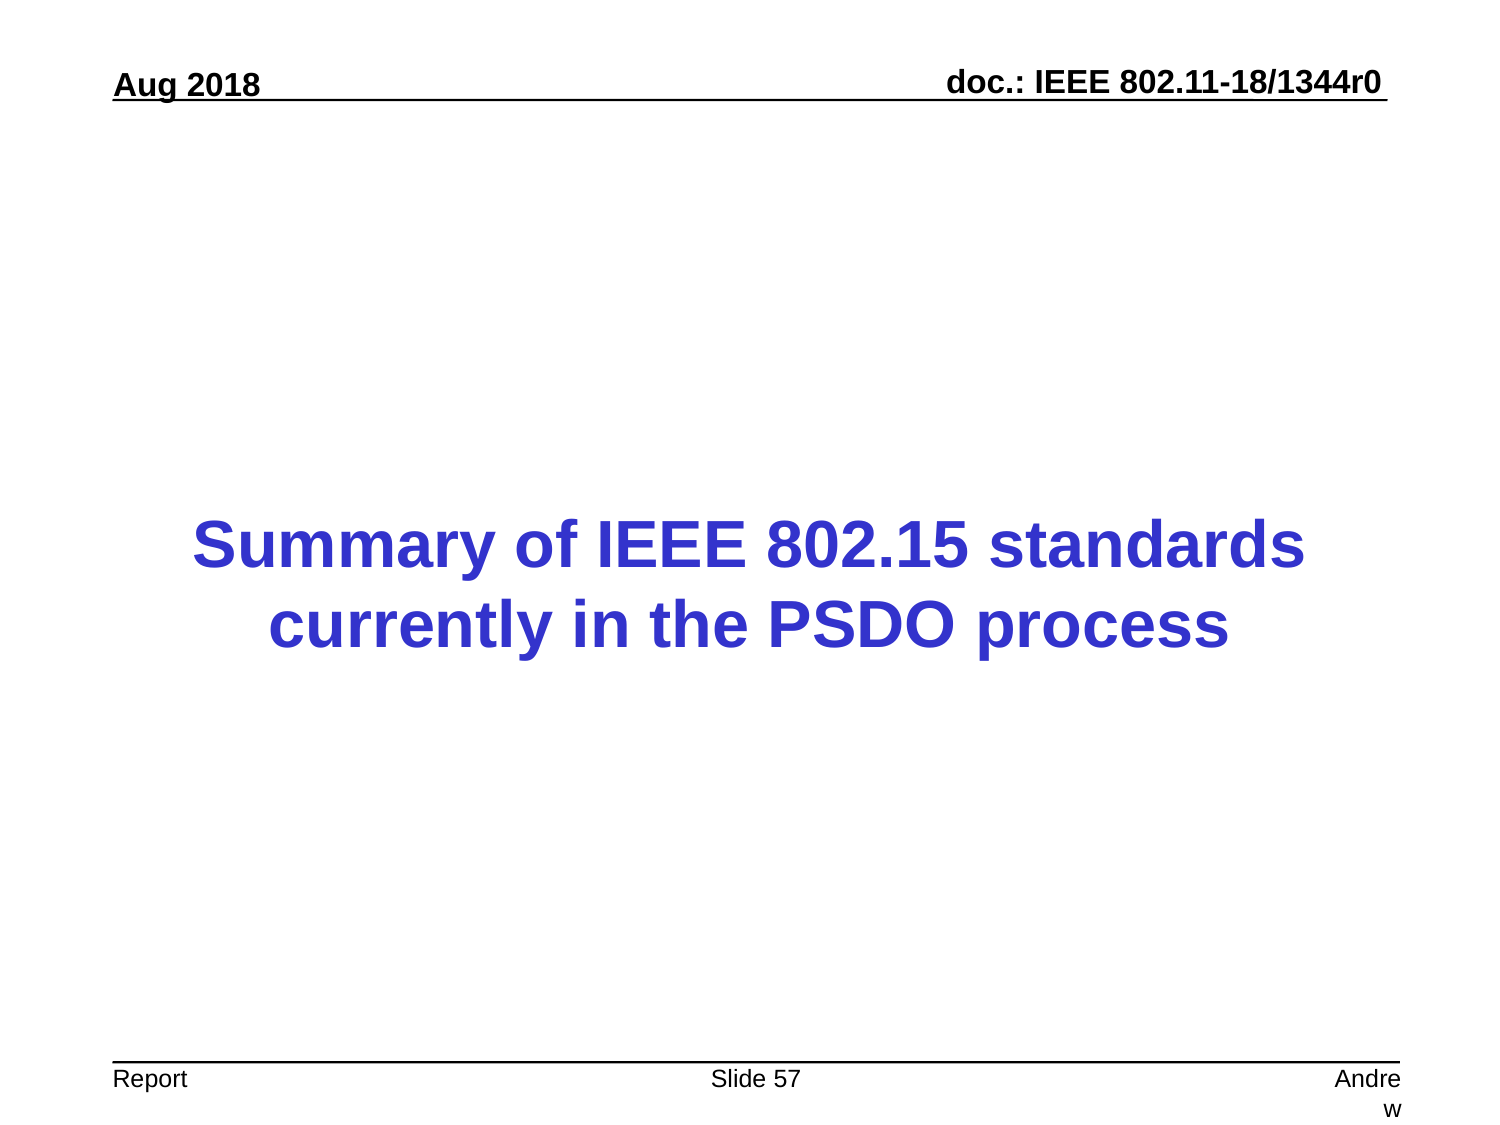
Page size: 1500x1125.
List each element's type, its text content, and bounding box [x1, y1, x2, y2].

title Summary of IEEE 802.15 standards currently in the PSDO process [112, 112, 1388, 1050]
slide_number Slide 57 [709, 1061, 803, 1093]
footer Andrew Myles, Cisco [1320, 1061, 1402, 1093]
